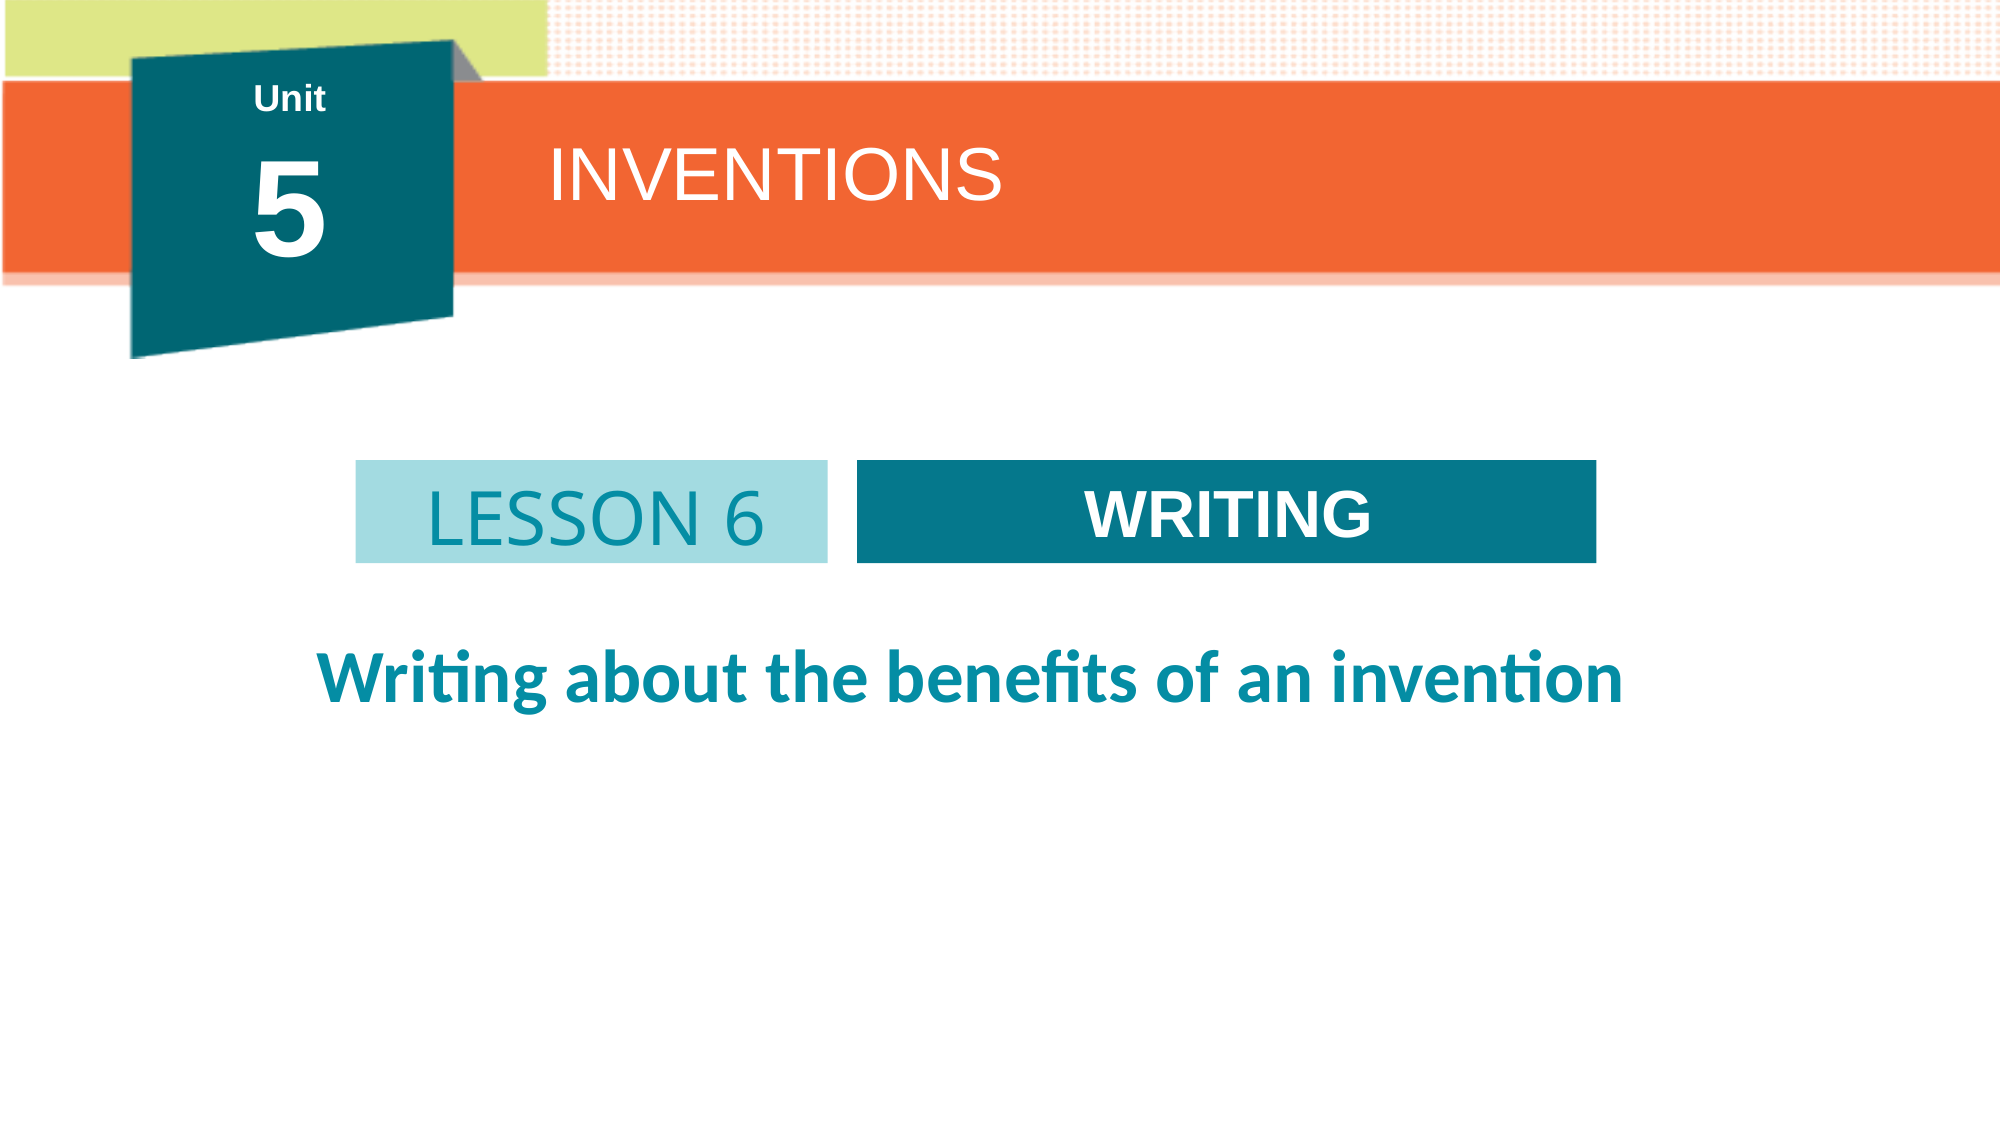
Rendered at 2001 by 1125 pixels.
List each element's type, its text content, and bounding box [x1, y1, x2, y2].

text_box [857, 460, 1597, 564]
text_box Writing about the benefits of an invention [301, 620, 1848, 726]
text_box LESSON 6 [332, 463, 859, 568]
picture [0, 0, 2000, 360]
text_box WRITING [1069, 463, 1743, 559]
